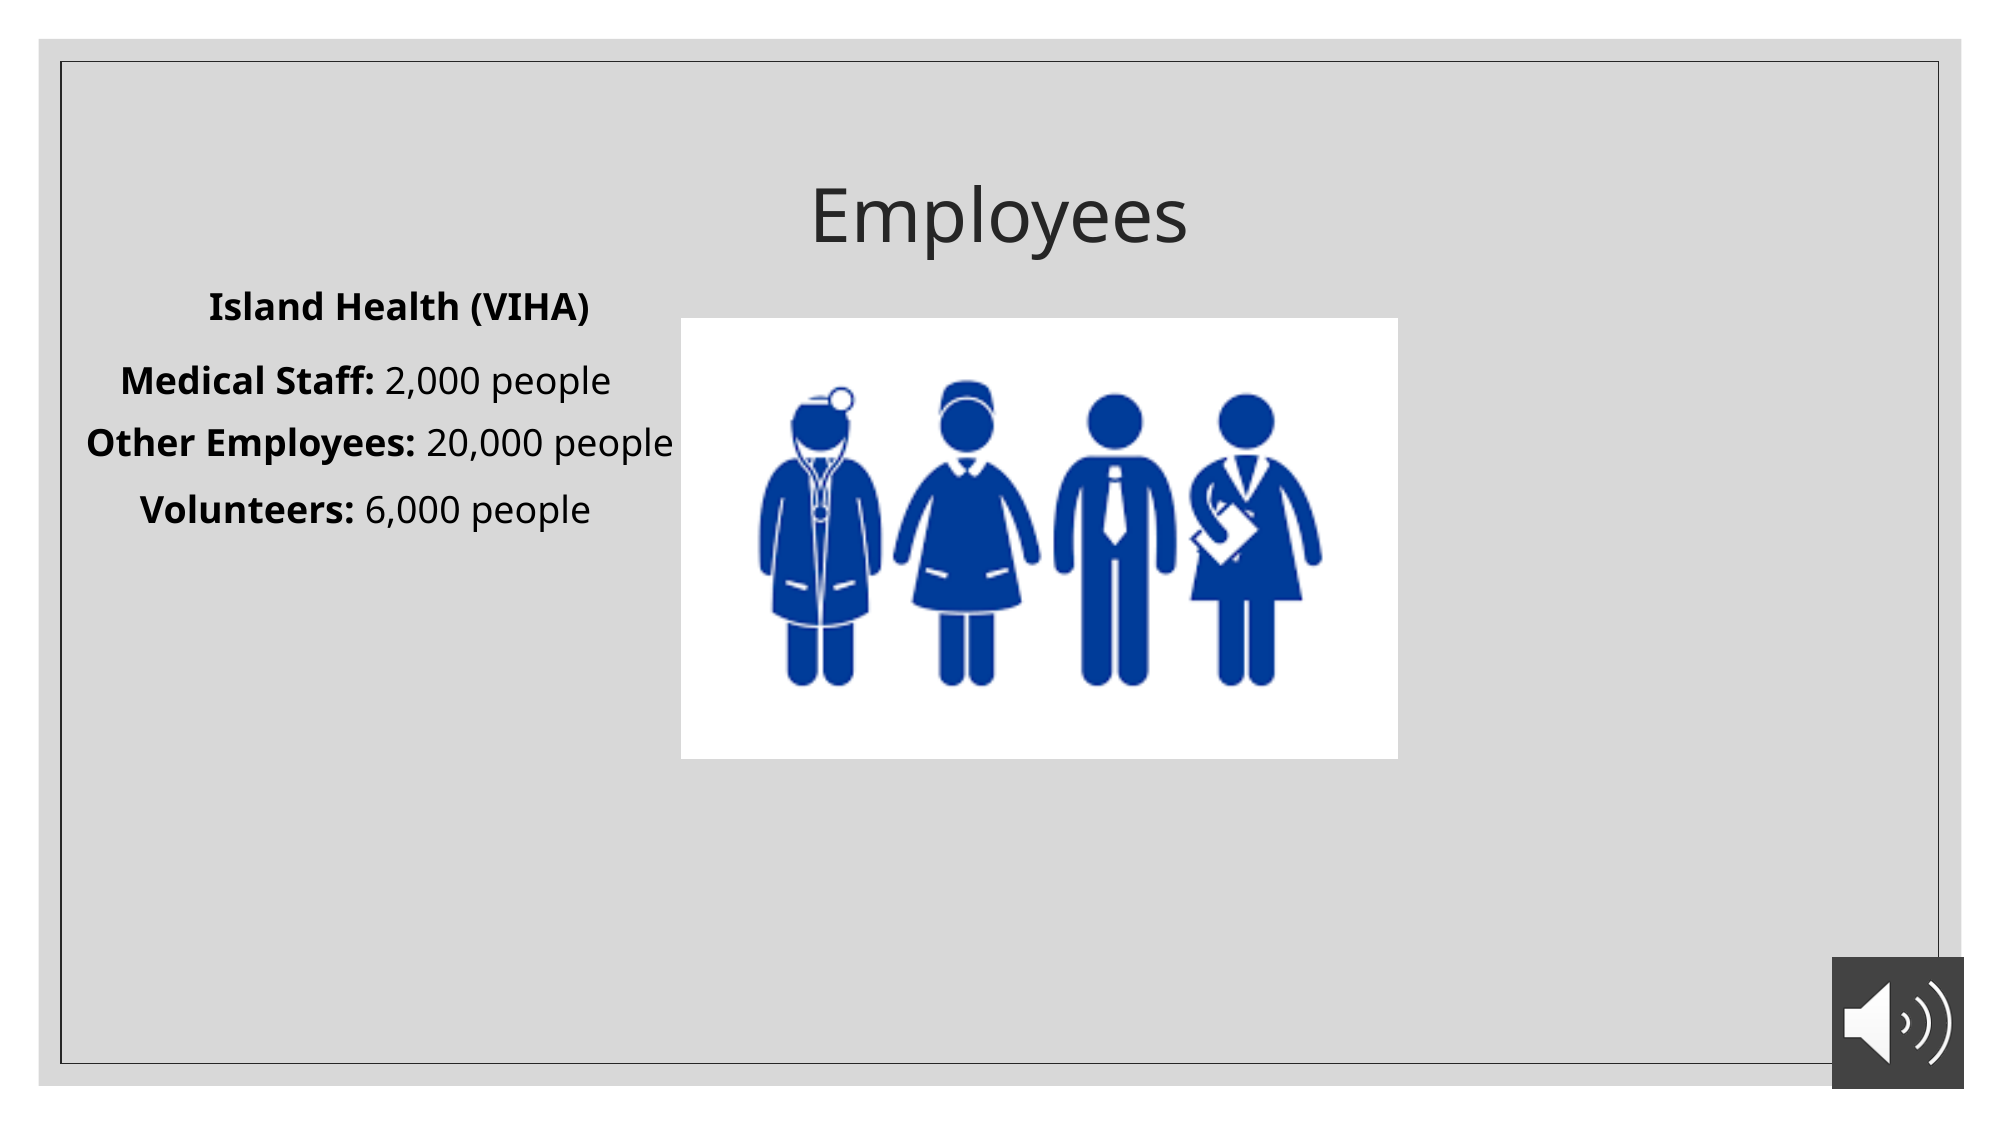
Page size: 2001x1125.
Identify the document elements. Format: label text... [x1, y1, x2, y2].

title Employees [174, 105, 1825, 331]
text_box Medical Staff: 2,000 people [104, 349, 627, 410]
picture [1831, 956, 1965, 1090]
text_box Other Employees: 20,000 people [71, 411, 675, 472]
text_box Volunteers: 6,000 people [125, 478, 607, 538]
picture [681, 318, 1398, 759]
text_box Island Health (VIHA) [194, 275, 605, 335]
